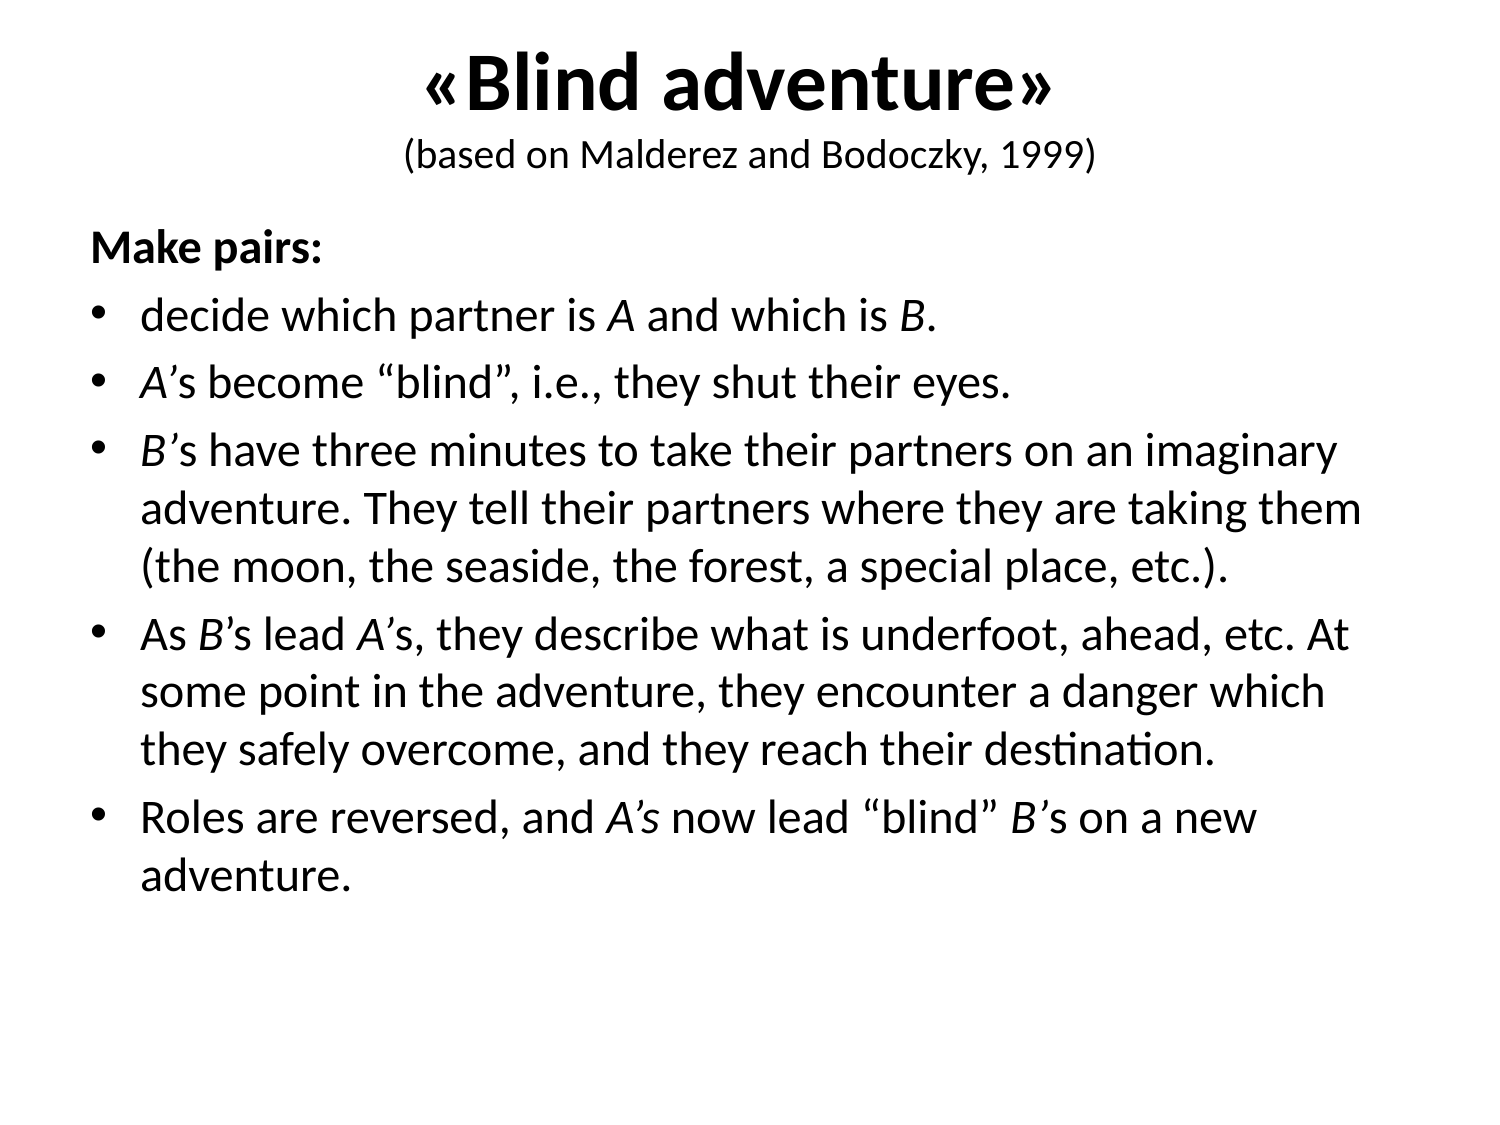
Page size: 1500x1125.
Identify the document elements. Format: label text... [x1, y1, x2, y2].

list Make pairs: decide which partner is A and which is B. A’s become “blind”, i.e., they shut their eyes. B’s have three minutes to take their partners on an imaginary adventure. They tell their partners where they are taking them (the moon, the seaside, the forest, a special place, etc.). As B’s lead A’s, they describe what is underfoot, ahead, etc. At some point in the adventure, they encounter a danger which they safely overcome, and they reach their destination. Roles are reversed, and A’s now lead “blind” B’s on a new adventure. [75, 208, 1425, 1083]
title «Blind adventure» (based on Malderez and Bodoczky, 1999) [75, 7, 1425, 197]
